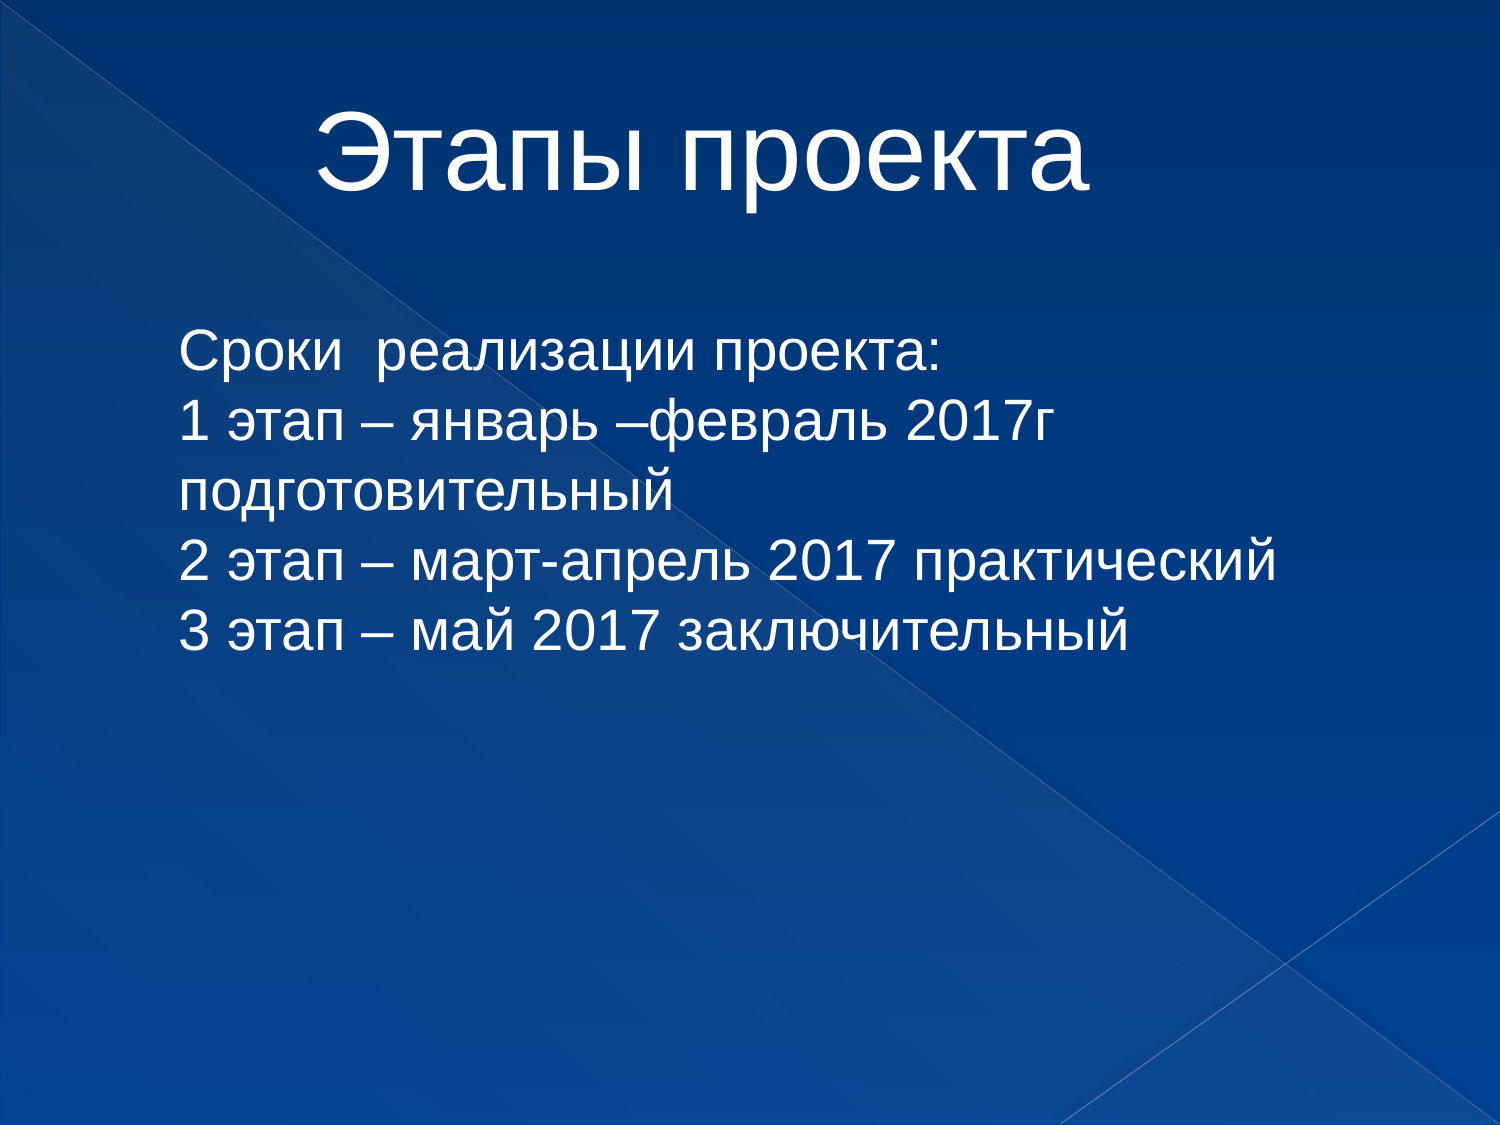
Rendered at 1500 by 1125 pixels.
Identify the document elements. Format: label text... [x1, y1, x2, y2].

text_box Этапы проекта [296, 70, 1106, 221]
text_box Сроки реализации проекта: 1 этап – январь –февраль 2017г подготовительный 2 этап – март-апрель 2017 практический 3 этап – май 2017 заключительный [164, 304, 1360, 670]
